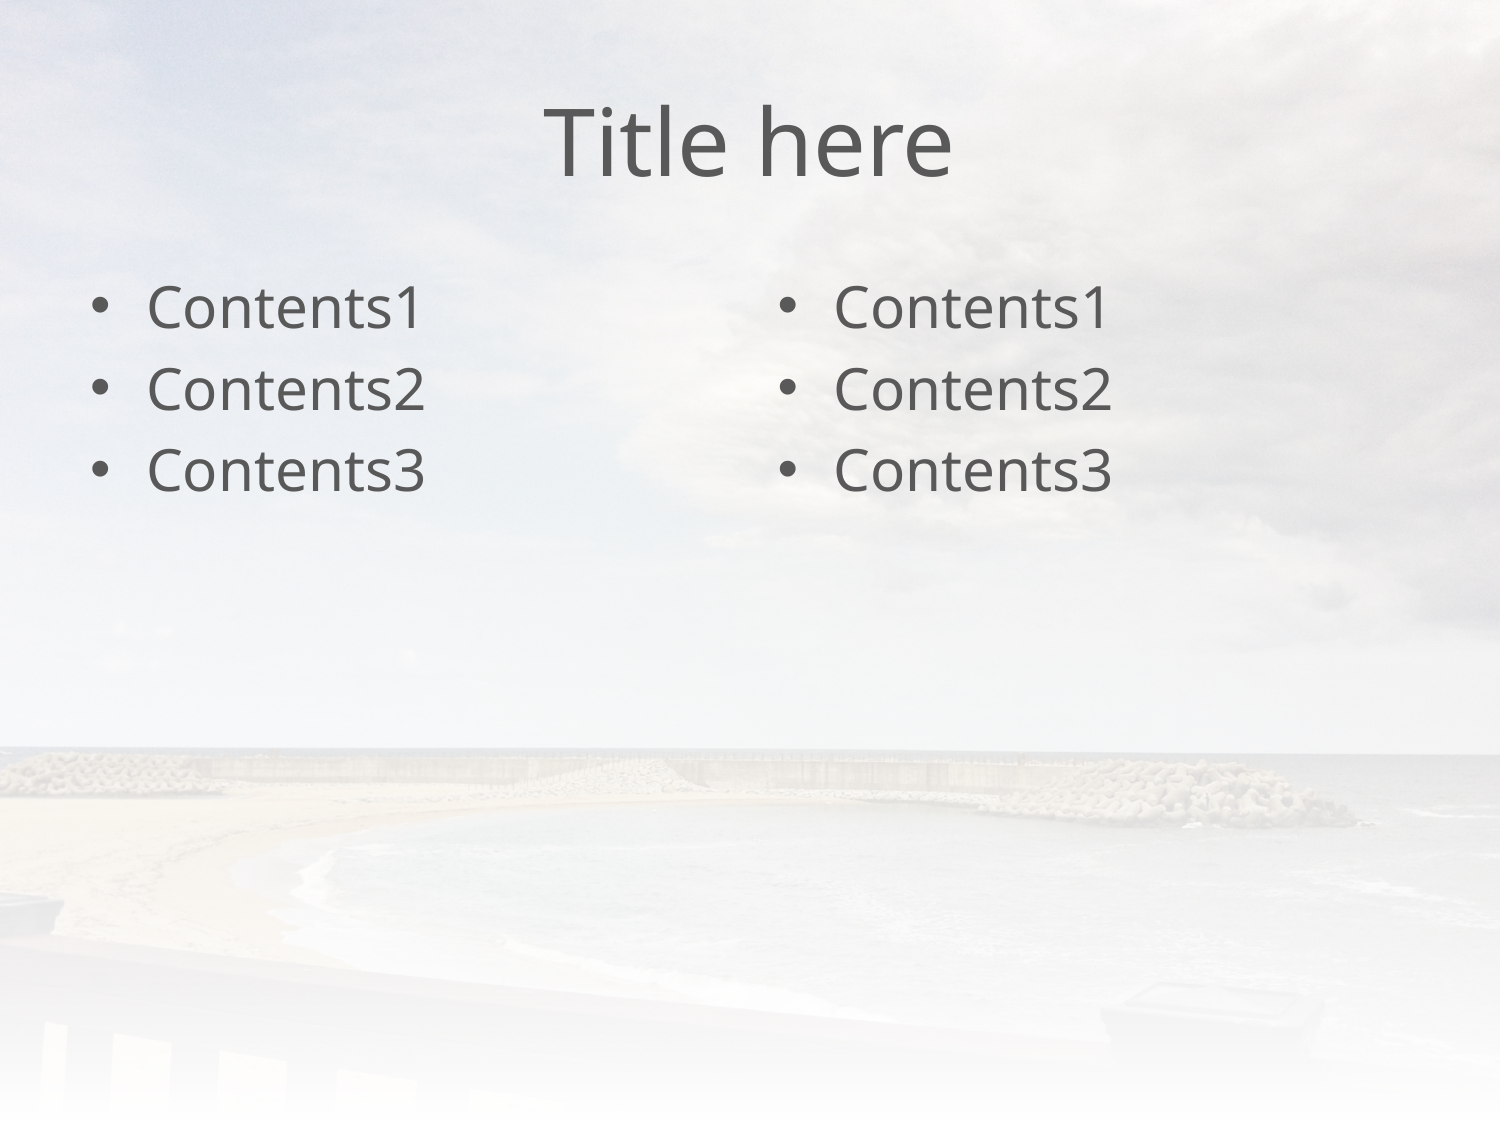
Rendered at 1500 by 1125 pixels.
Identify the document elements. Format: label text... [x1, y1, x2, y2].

list Contents1 Contents2 Contents3 [75, 262, 738, 1005]
list Contents1 Contents2 Contents3 [762, 262, 1425, 1005]
title Title here [75, 45, 1425, 233]
text_box [0, 0, 1500, 1125]
